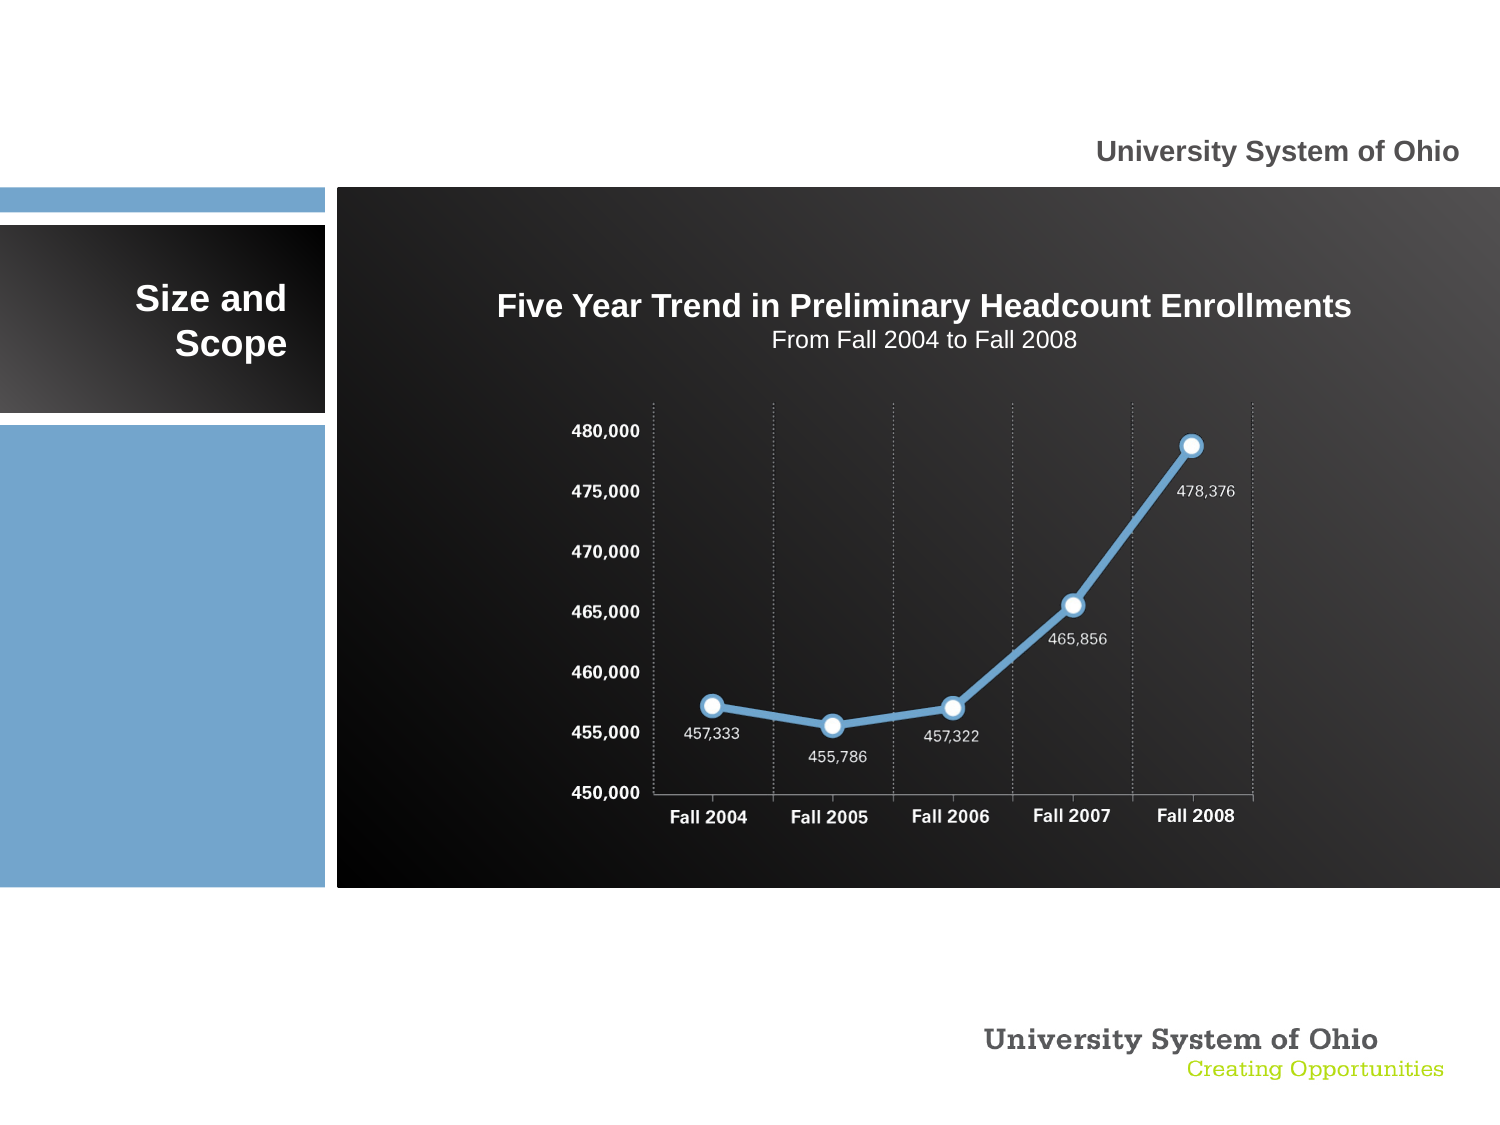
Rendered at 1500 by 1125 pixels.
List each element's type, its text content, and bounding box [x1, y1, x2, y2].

picture [962, 1012, 1452, 1094]
picture [550, 374, 1276, 838]
text_box Five Year Trend in Preliminary Headcount Enrollments From Fall 2004 to Fall 2008 [425, 276, 1425, 362]
title Size and Scope [0, 224, 326, 413]
text_box University System of Ohio [624, 124, 1475, 175]
